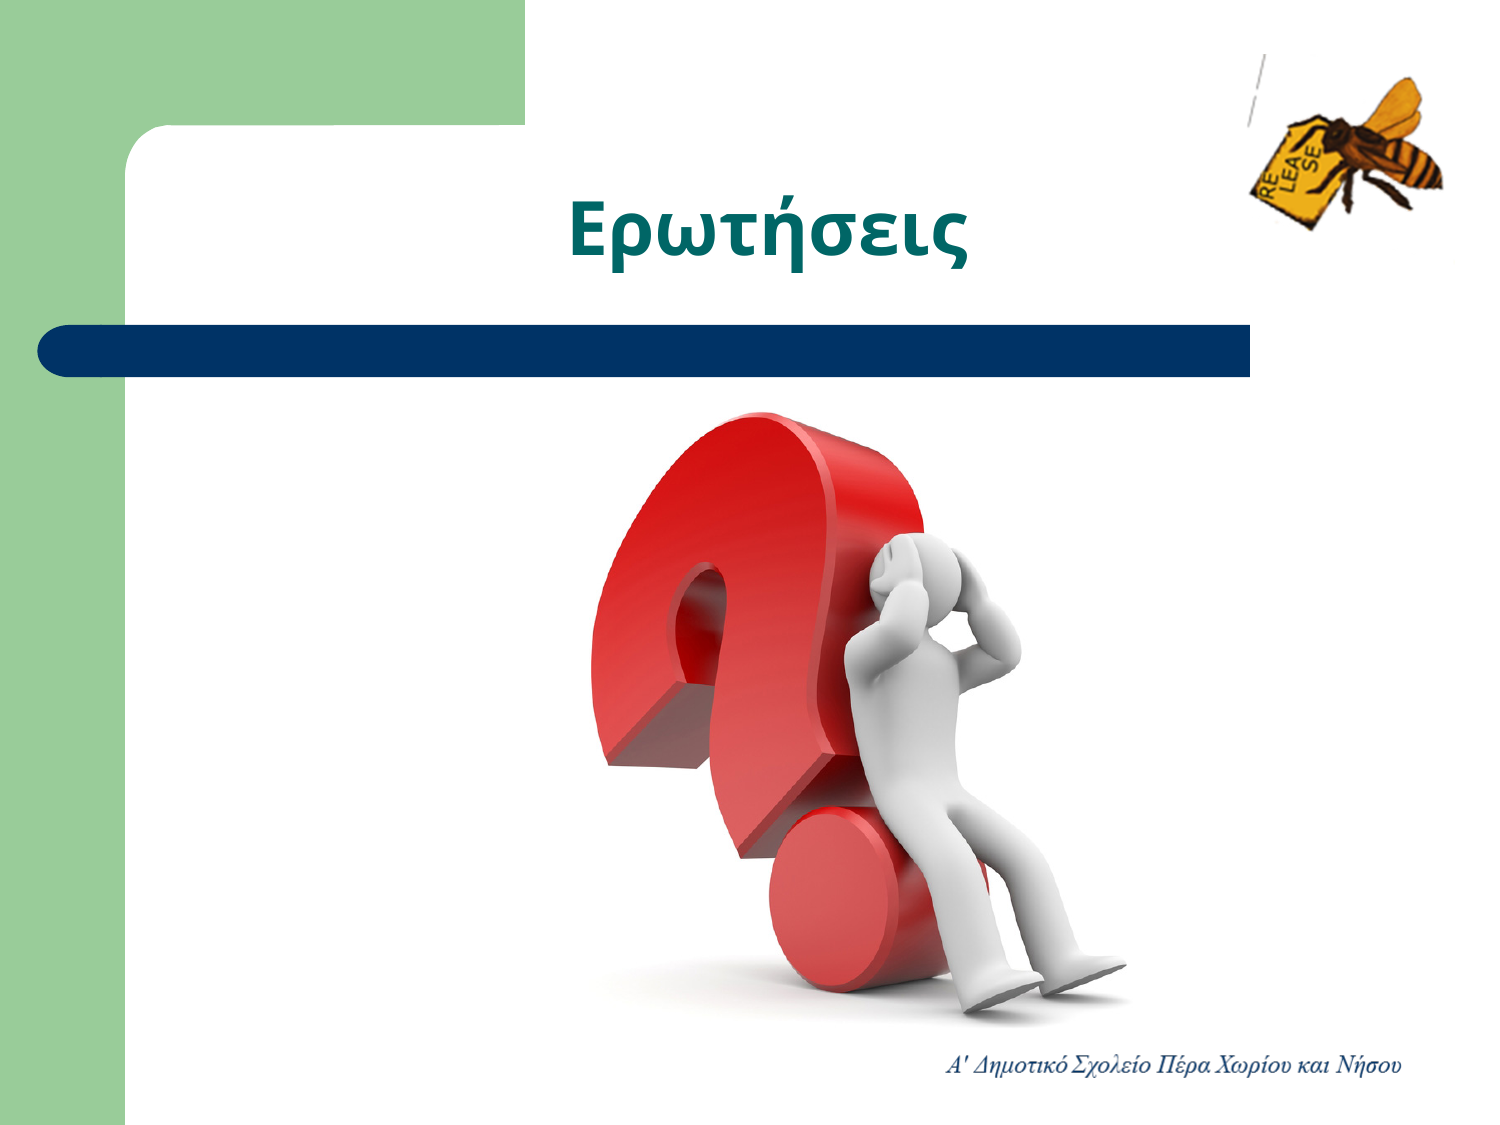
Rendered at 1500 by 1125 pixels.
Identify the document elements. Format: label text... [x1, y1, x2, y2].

picture [562, 392, 1500, 1095]
title Ερωτήσεις [111, 113, 1412, 279]
picture [1245, 54, 1455, 266]
